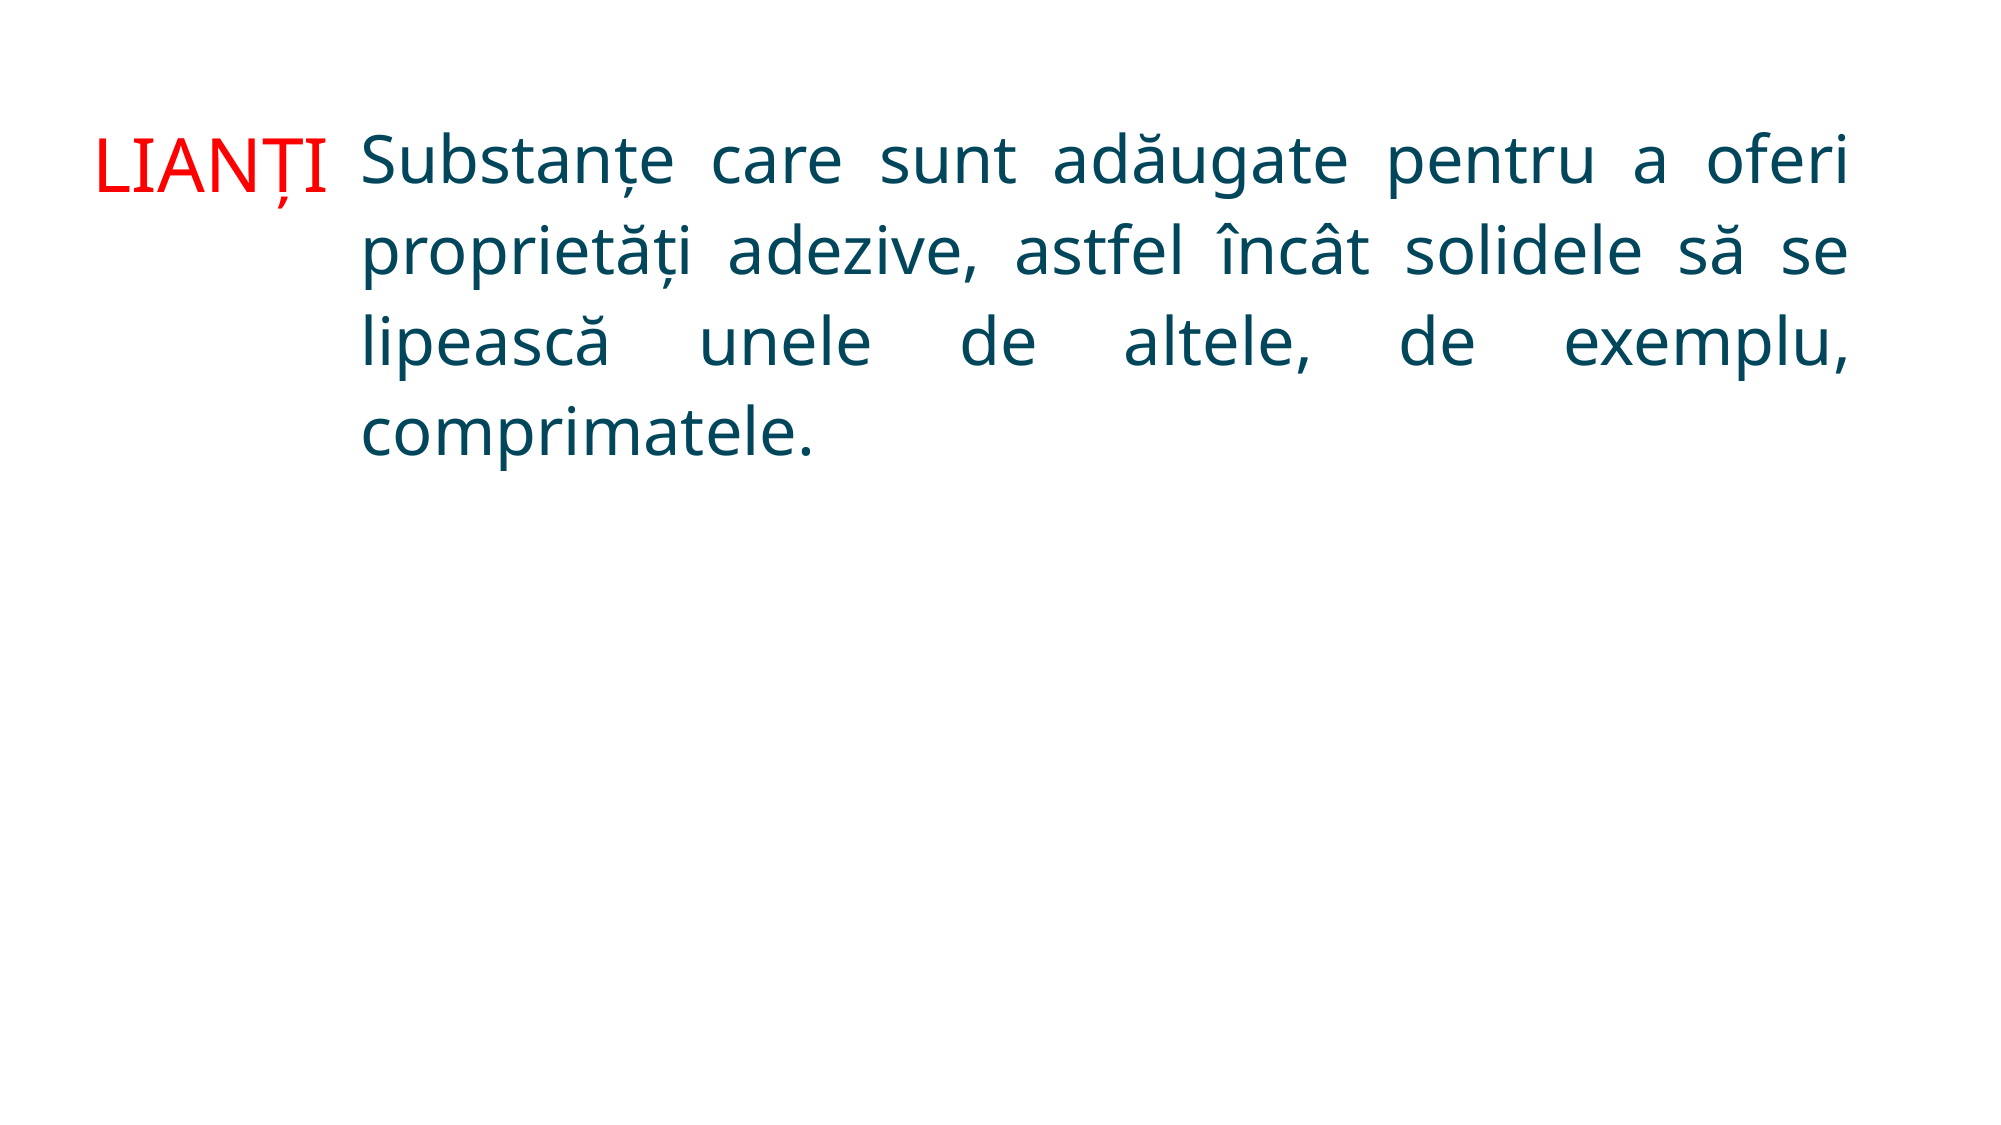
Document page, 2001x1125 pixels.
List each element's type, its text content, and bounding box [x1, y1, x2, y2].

table_header LIANȚI [91, 111, 359, 477]
table_header Substanțe care sunt adăugate pentru a oferi proprietăți adezive, astfel încât solidele să se lipească unele de altele, de exemplu, comprimatele. [359, 111, 1854, 477]
